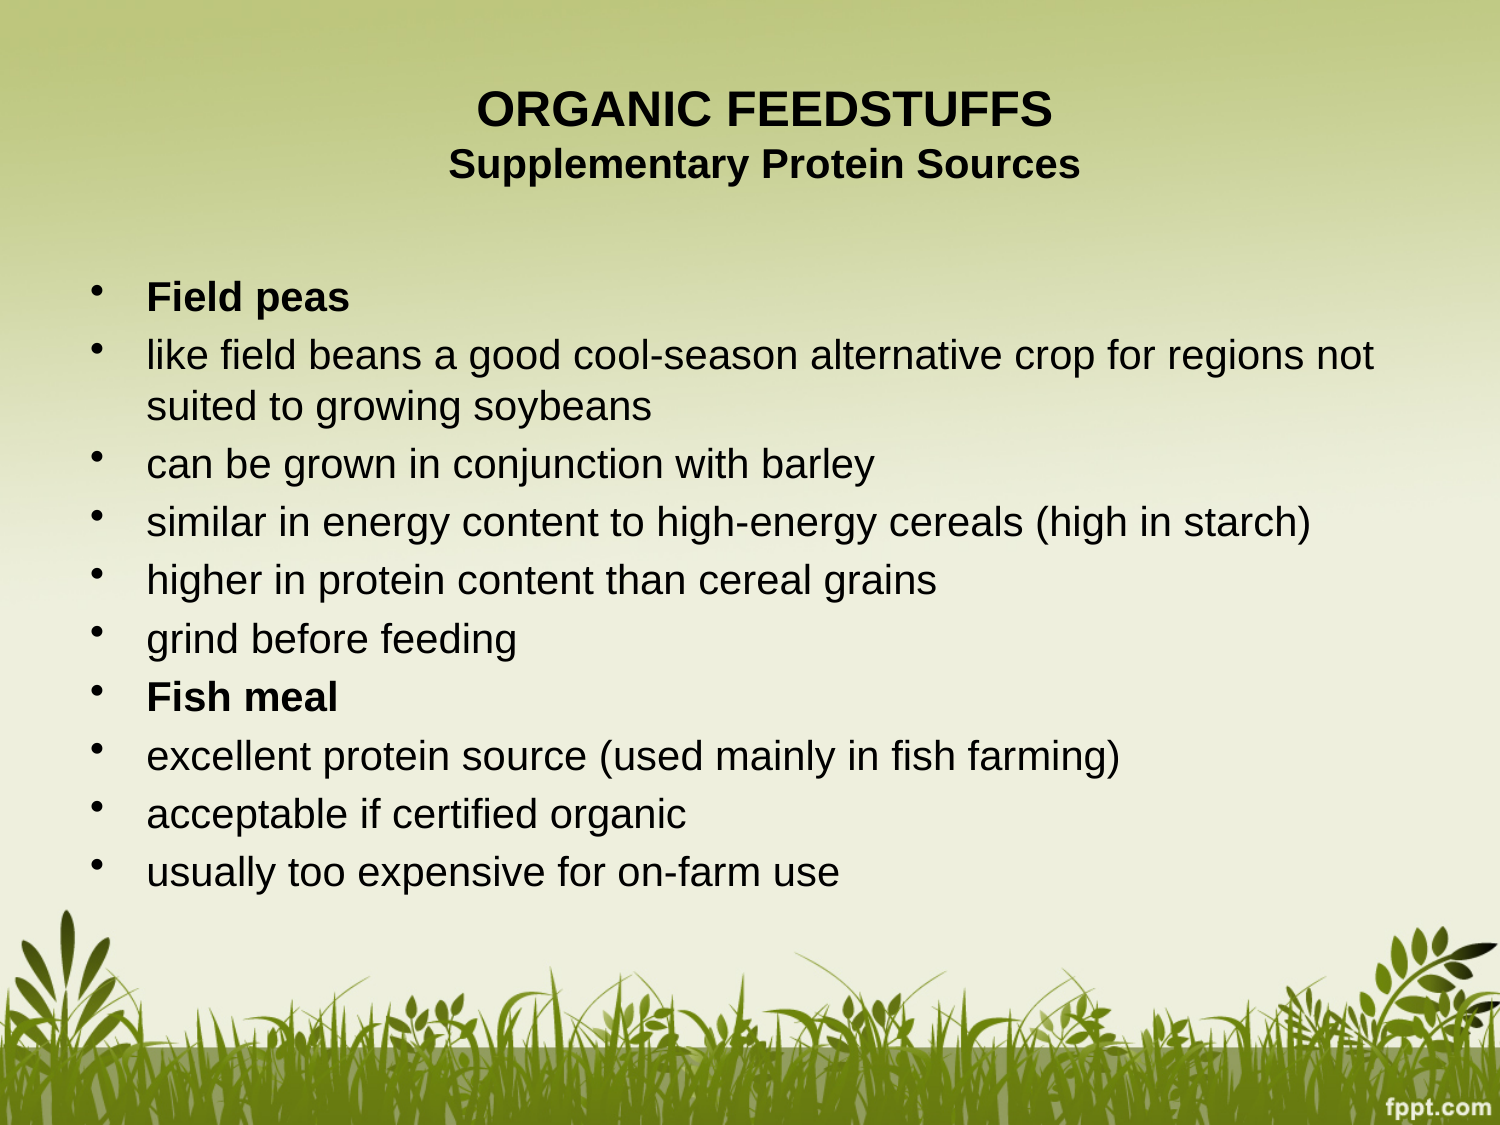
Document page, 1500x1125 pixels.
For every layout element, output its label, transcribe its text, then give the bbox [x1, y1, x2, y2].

title [64, 42, 1415, 231]
text_box ORGANIC FEEDSTUFFS Supplementary Protein Sources [89, 67, 1440, 256]
list Field peas like field beans a good cool-season alternative crop for regions not suited to growing soybeans can be grown in conjunction with barley similar in energy content to high-energy cereals (high in starch) higher in protein content than cereal grains grind before feeding Fish meal excellent protein source (used mainly in fish farming) acceptable if certified organic usually too expensive for on-farm use [75, 262, 1425, 1005]
picture [0, 0, 1500, 1125]
